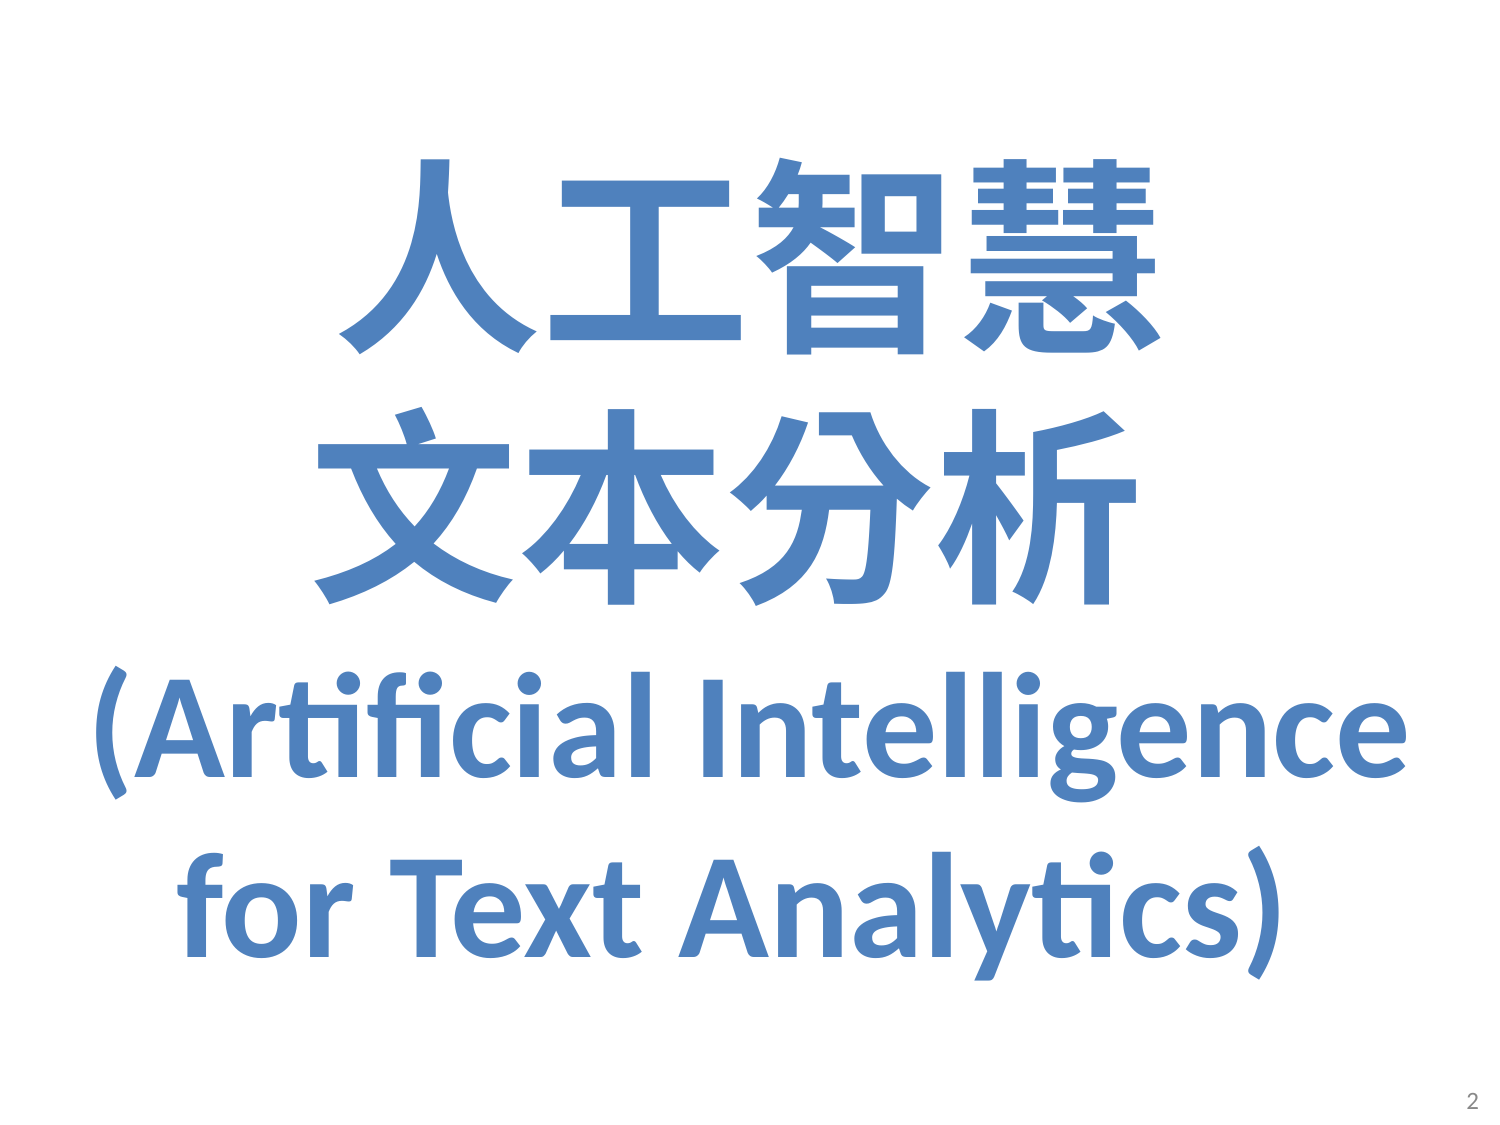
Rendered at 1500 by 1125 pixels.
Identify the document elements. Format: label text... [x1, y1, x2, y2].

title 人工智慧 文本分析 (Artificial Intelligence for Text Analytics) [41, 45, 1459, 1071]
slide_number 2 [1144, 1069, 1495, 1125]
